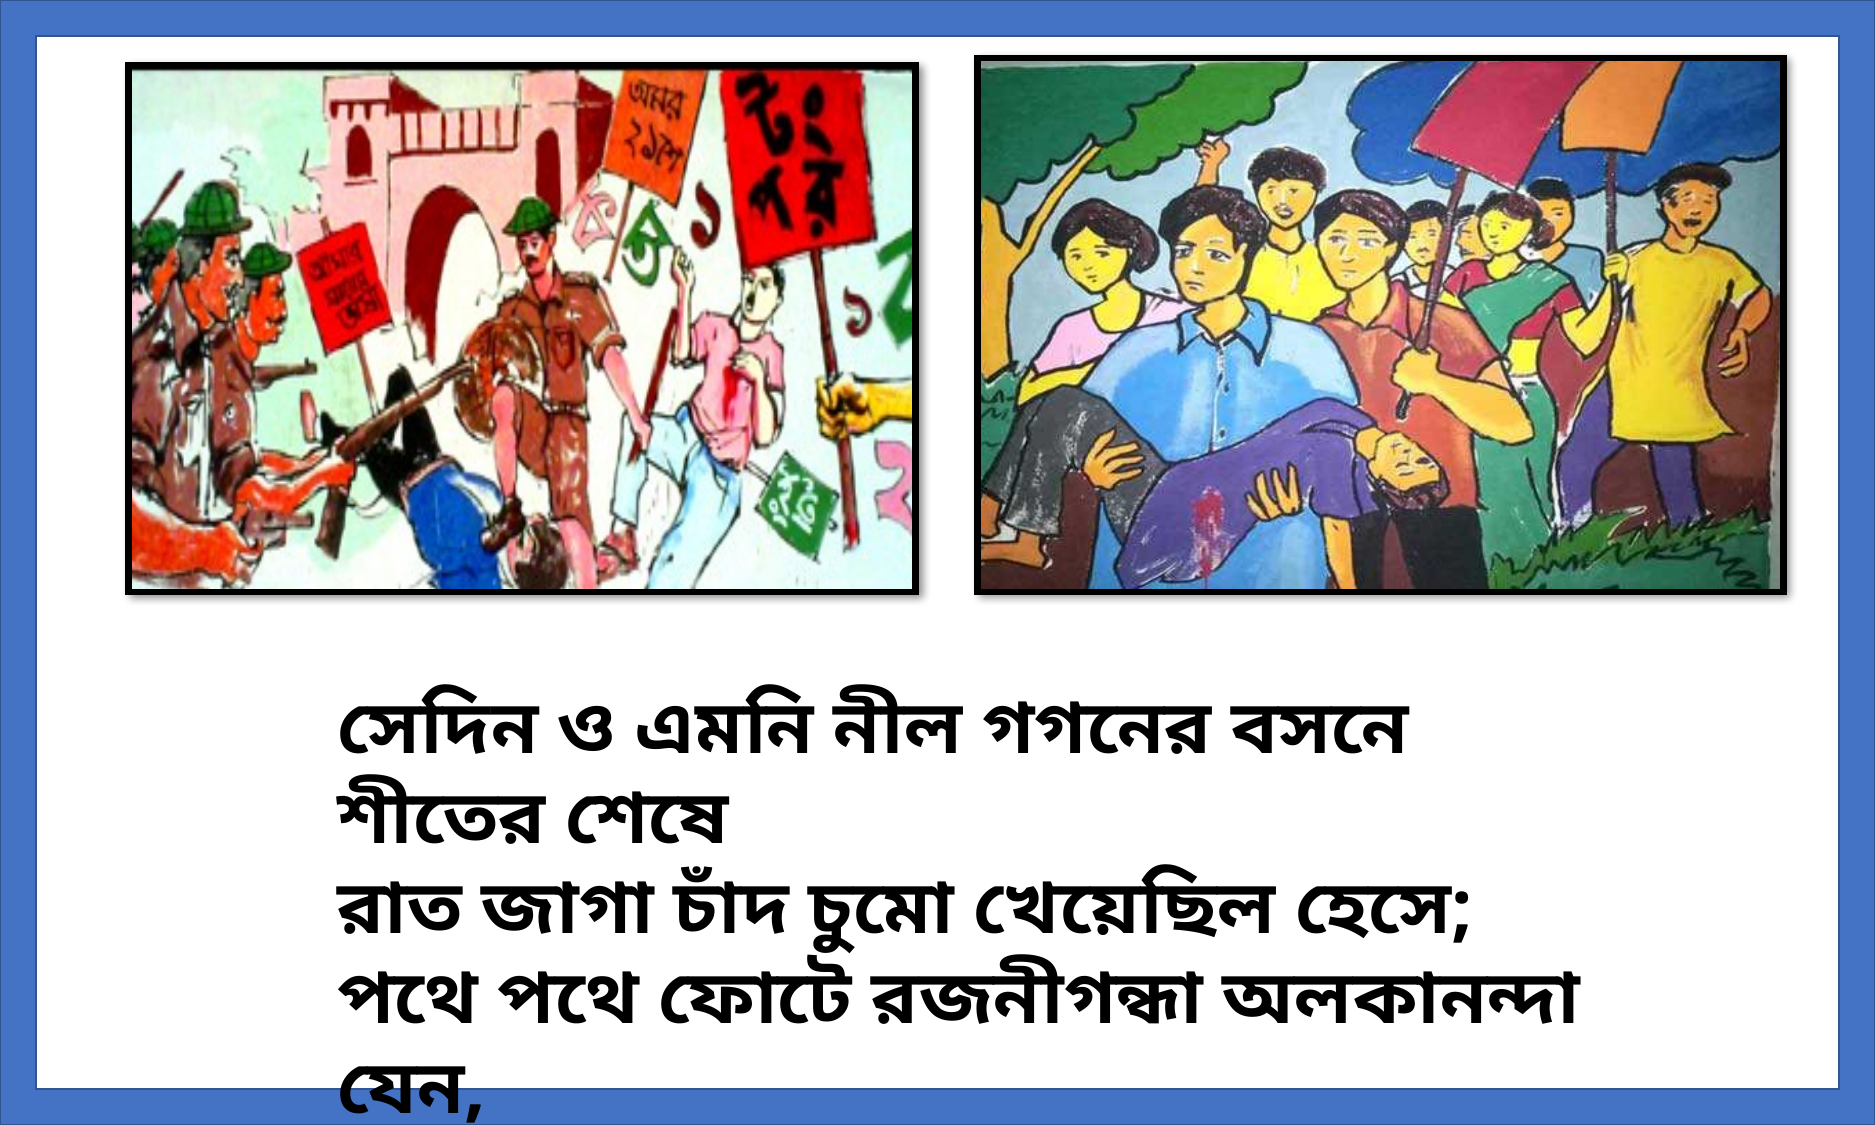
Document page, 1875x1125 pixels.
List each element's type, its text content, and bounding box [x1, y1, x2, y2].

text_box সেদিন ও এমনি নীল গগনের বসনে শীতের শেষে রাত জাগা চাঁদ চুমো খেয়েছিল হেসে; পথে পথে ফোটে রজনীগন্ধা অলকানন্দা যেন, এমন সময় ঝড় এলো এক, ঝড় এলো ক্ষ্যাপা বুনো।। [322, 671, 1609, 1125]
picture [980, 60, 1781, 589]
picture [131, 67, 913, 589]
